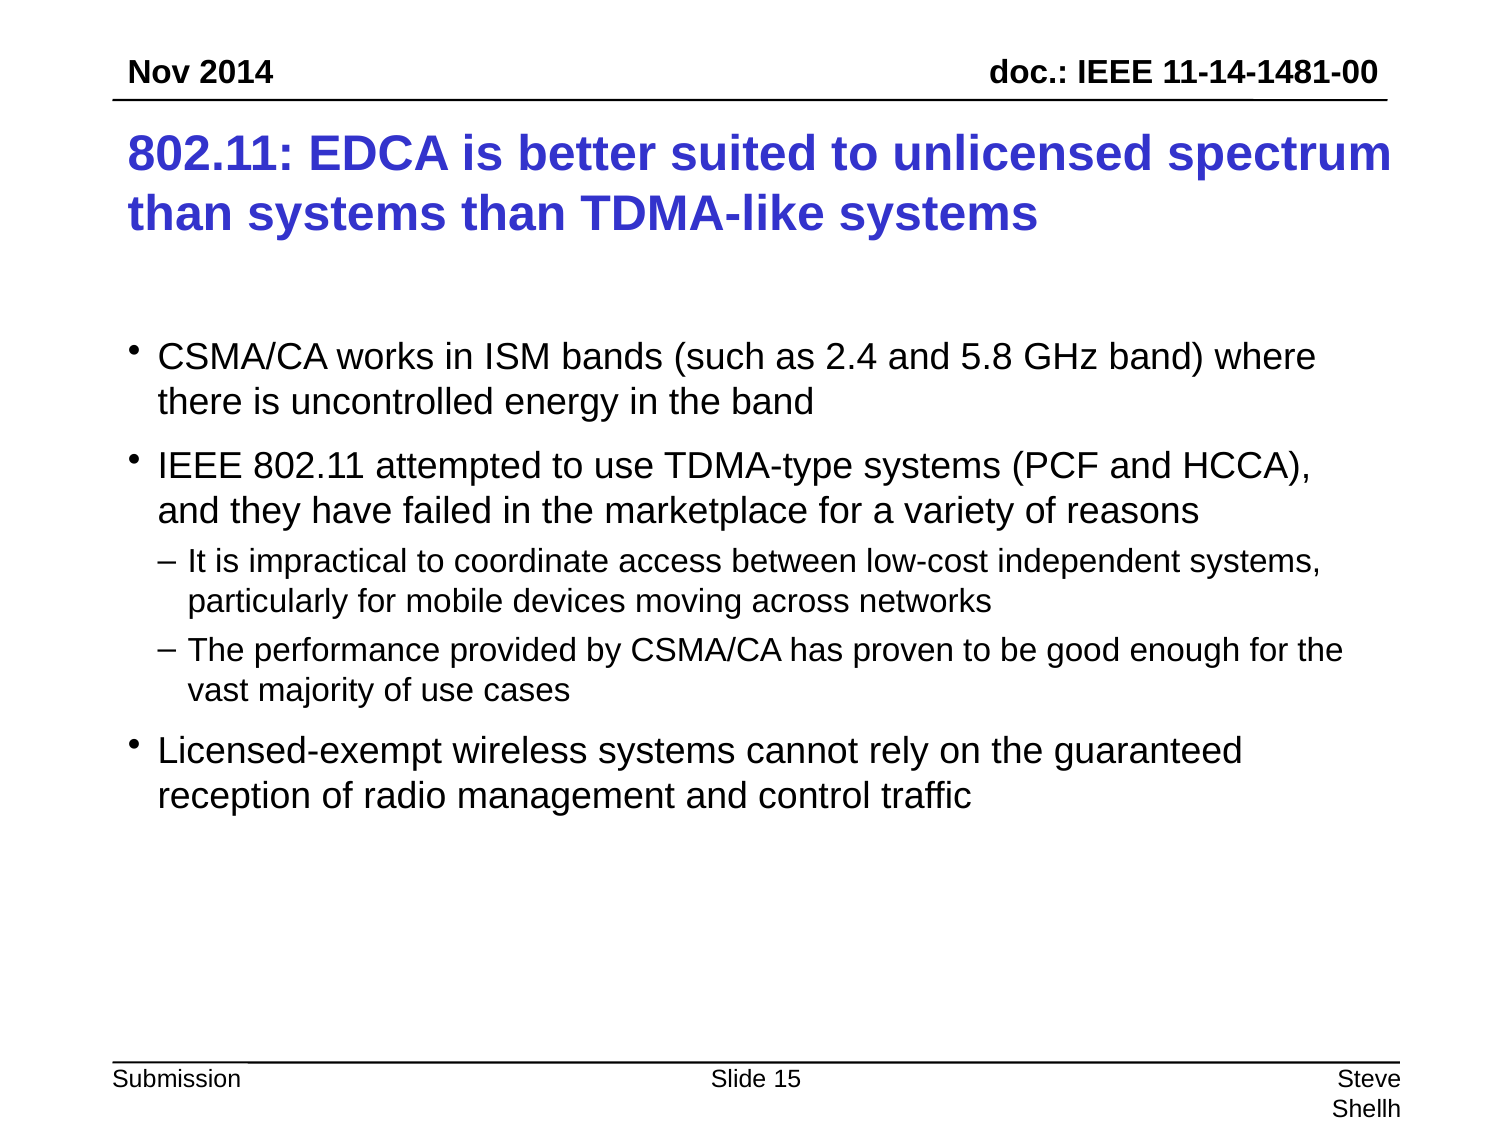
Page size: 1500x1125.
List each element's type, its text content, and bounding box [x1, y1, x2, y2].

slide_number Slide 15 [709, 1061, 803, 1093]
list CSMA/CA works in ISM bands (such as 2.4 and 5.8 GHz band) where there is uncontrolled energy in the band IEEE 802.11 attempted to use TDMA-type systems (PCF and HCCA), and they have failed in the marketplace for a variety of reasons It is impractical to coordinate access between low-cost independent systems, particularly for mobile devices moving across networks The performance provided by CSMA/CA has proven to be good enough for the vast majority of use cases Licensed-exempt wireless systems cannot rely on the guaranteed reception of radio management and control traffic [112, 324, 1388, 1000]
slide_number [112, 40, 463, 101]
footer Steve Shellhammer, Qualcomm [1320, 1061, 1402, 1093]
title 802.11: EDCA is better suited to unlicensed spectrum than systems than TDMA-like systems [112, 112, 1500, 288]
